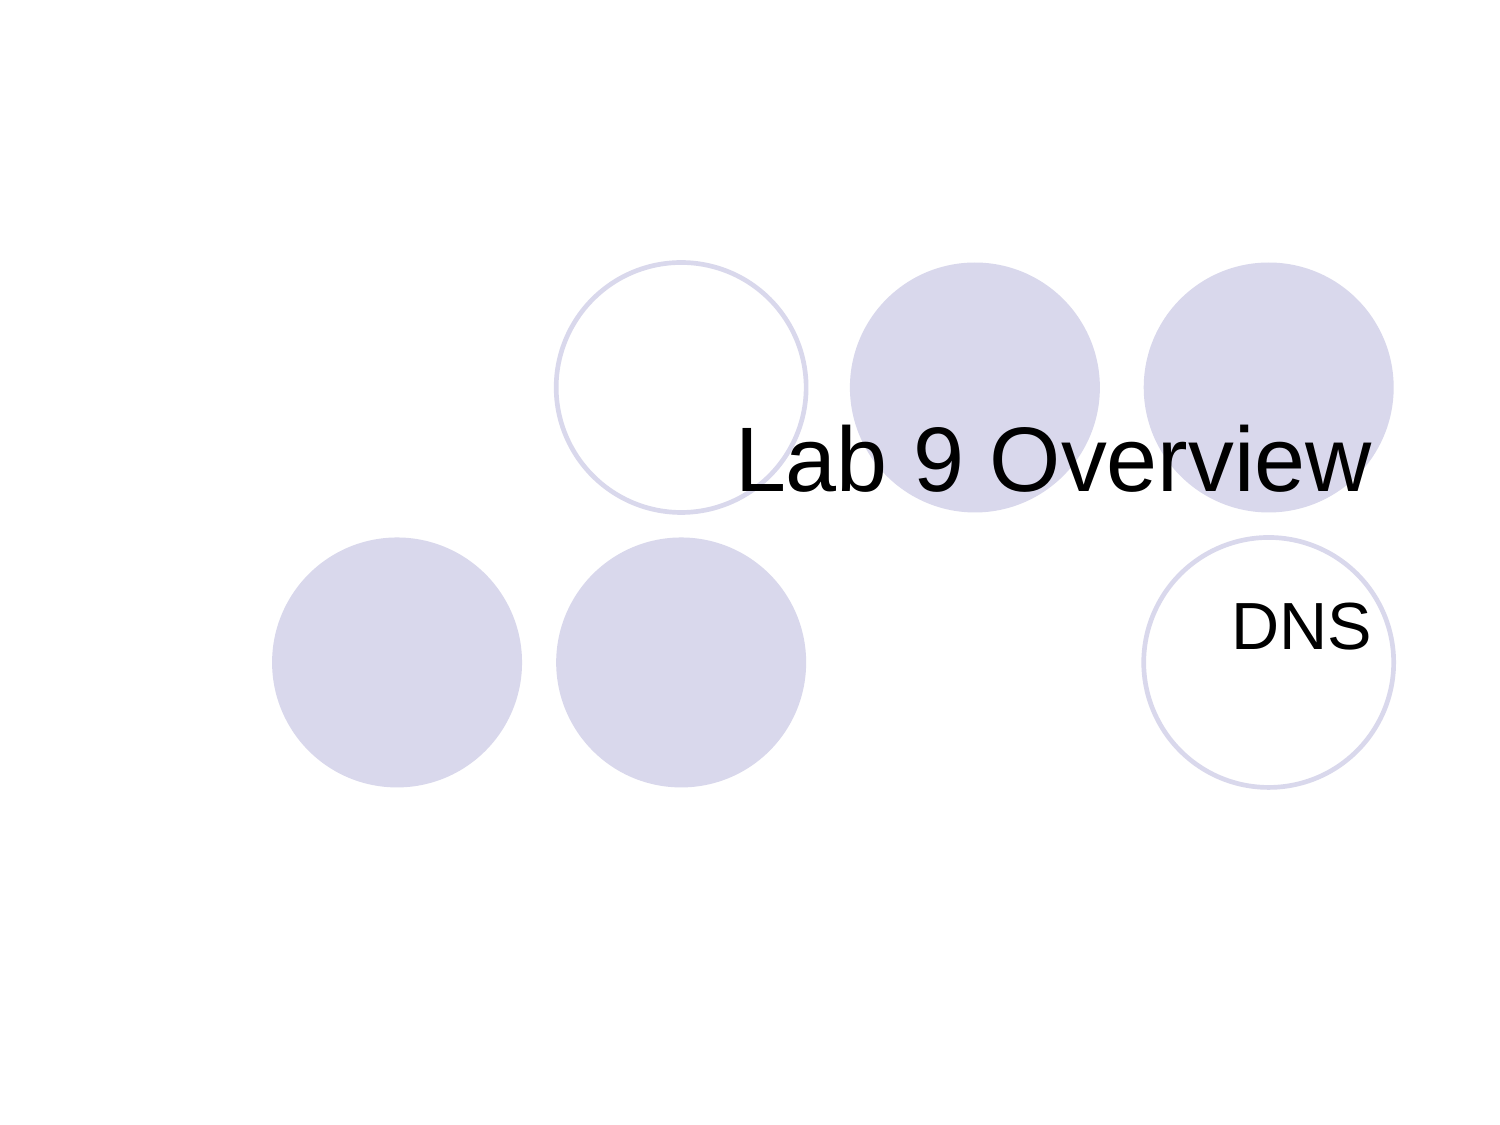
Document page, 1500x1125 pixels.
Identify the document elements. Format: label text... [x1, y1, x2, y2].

title Lab 9 Overview [112, 199, 1388, 518]
subtitle DNS [337, 574, 1388, 863]
